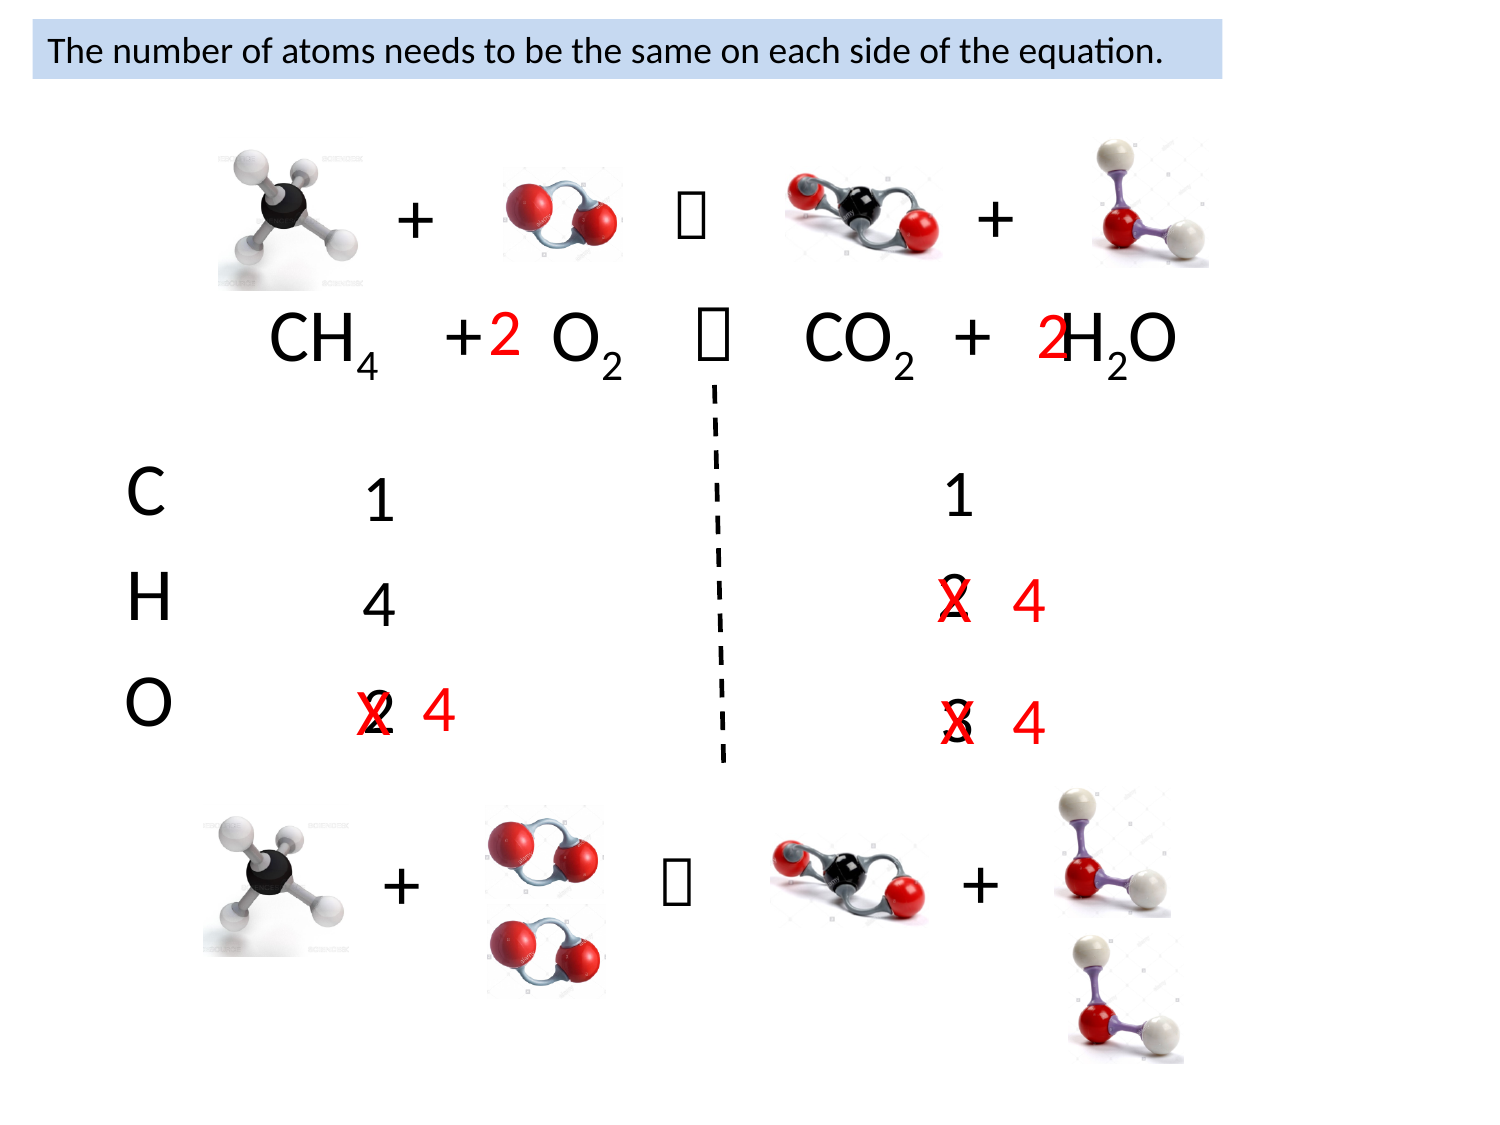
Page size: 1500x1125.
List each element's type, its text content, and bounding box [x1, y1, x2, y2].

text_box  [642, 832, 713, 927]
text_box X [926, 670, 997, 766]
text_box 4 [347, 552, 490, 647]
picture [1067, 933, 1185, 1064]
picture [785, 166, 944, 262]
picture [503, 167, 623, 262]
picture [218, 137, 363, 291]
text_box 4 [407, 657, 479, 753]
picture [770, 833, 929, 929]
text_box 2 [473, 281, 545, 376]
picture [487, 904, 607, 999]
text_box + [368, 828, 475, 934]
text_box 4 [997, 670, 1069, 766]
picture [1092, 137, 1209, 269]
text_box + [962, 160, 1069, 266]
text_box CH4 + O2  CO2 + H2O [32, 278, 1415, 397]
text_box 1 [927, 442, 1069, 538]
picture [203, 804, 349, 958]
text_box C [112, 432, 278, 538]
picture [484, 804, 604, 900]
text_box 4 [997, 548, 1069, 644]
text_box  [656, 165, 727, 261]
text_box 2 [1021, 283, 1093, 379]
text_box X [341, 661, 413, 757]
text_box + [947, 827, 1055, 933]
picture [1054, 786, 1171, 918]
text_box 2 [413, 659, 490, 755]
text_box O [109, 644, 275, 750]
text_box 1 [347, 447, 490, 542]
text_box H [112, 538, 278, 644]
text_box 2 [922, 543, 1064, 639]
text_box X [922, 548, 994, 644]
text_box + [383, 161, 490, 267]
text_box The number of atoms needs to be the same on each side of the equation. [32, 19, 1223, 79]
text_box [714, 384, 724, 764]
